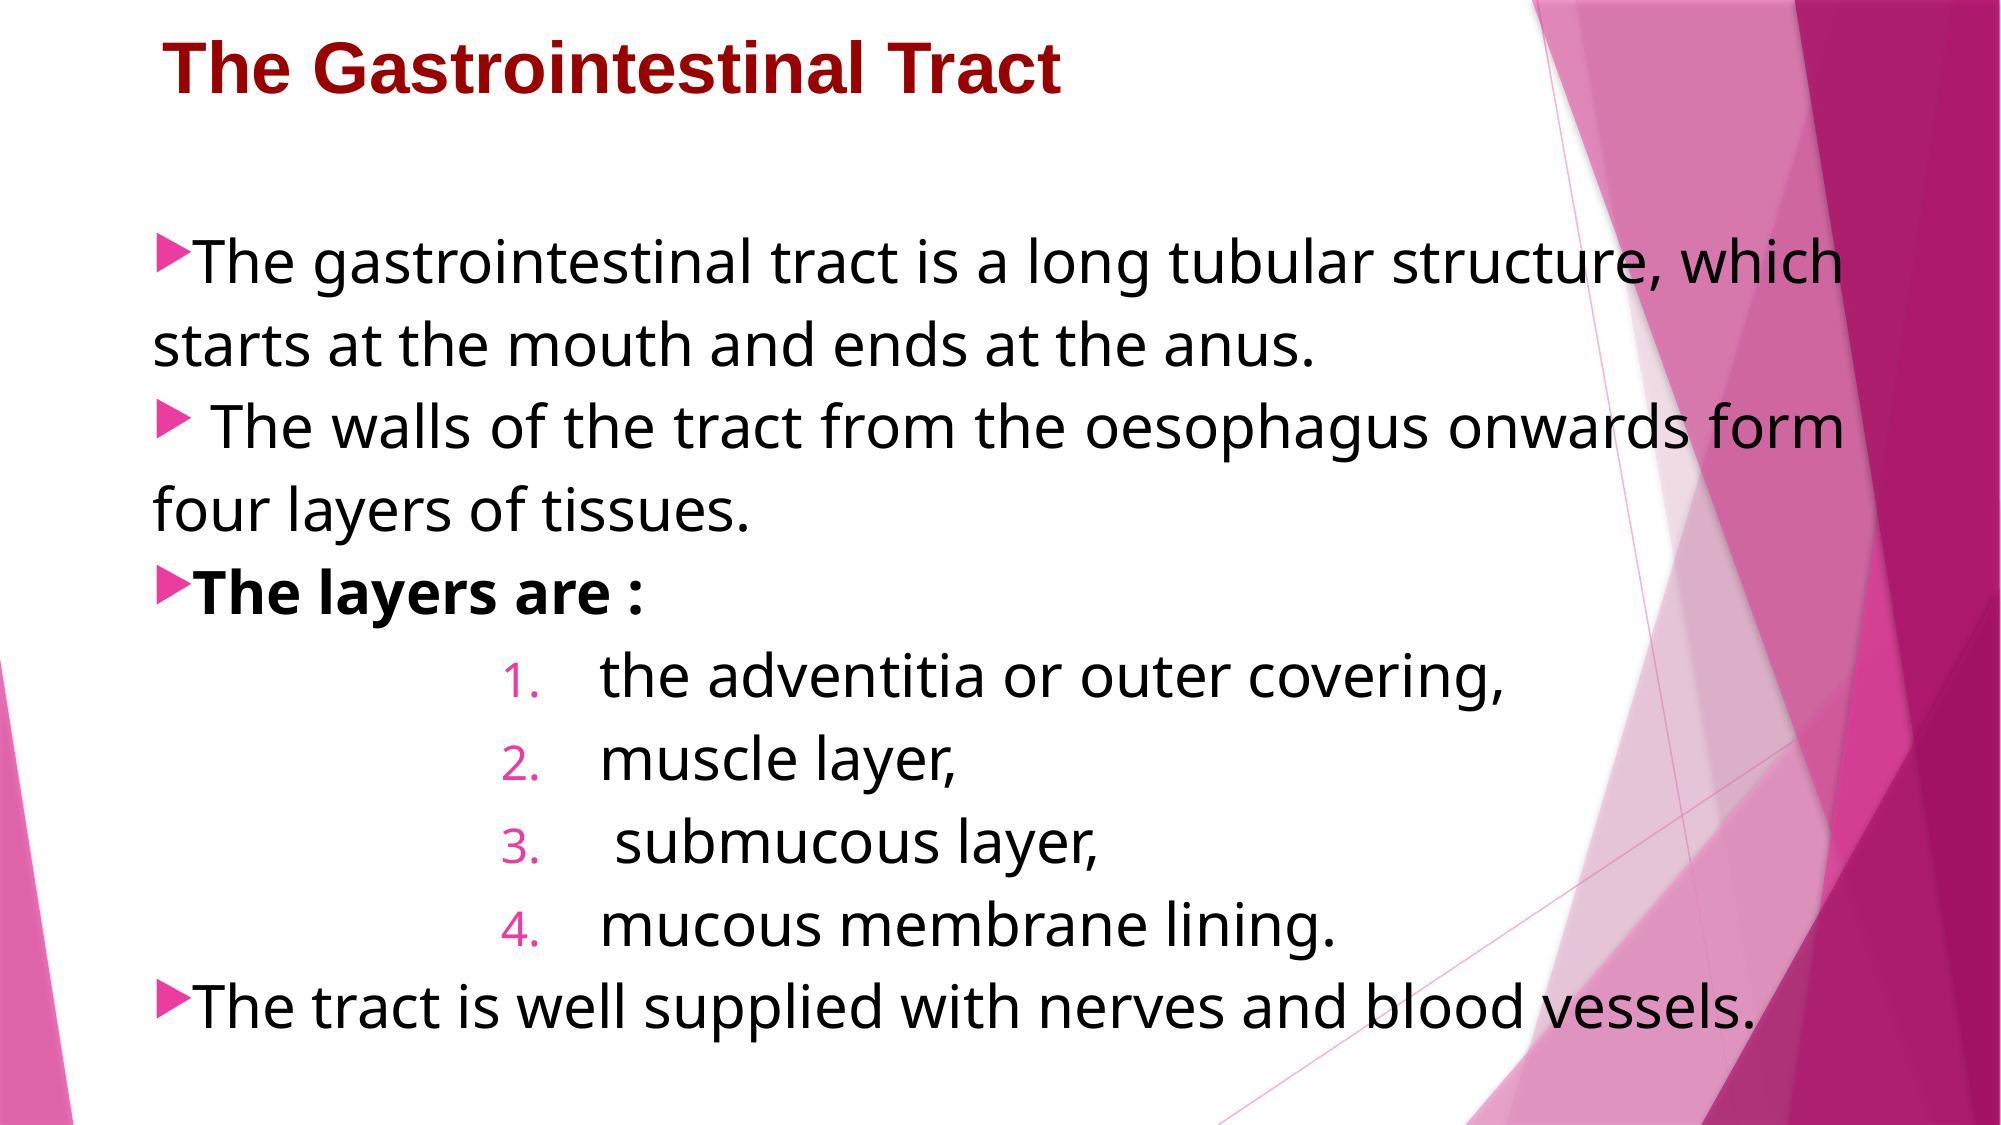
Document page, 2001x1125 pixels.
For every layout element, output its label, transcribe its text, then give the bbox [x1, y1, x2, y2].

list The gastrointestinal tract is a long tubular structure, which starts at the mouth and ends at the anus. The walls of the tract from the oesophagus onwards form four layers of tissues. The layers are : the adventitia or outer covering, muscle layer, submucous layer, mucous membrane lining. The tract is well supplied with nerves and blood vessels. [137, 204, 1863, 1059]
title The Gastrointestinal Tract [137, 0, 1863, 204]
